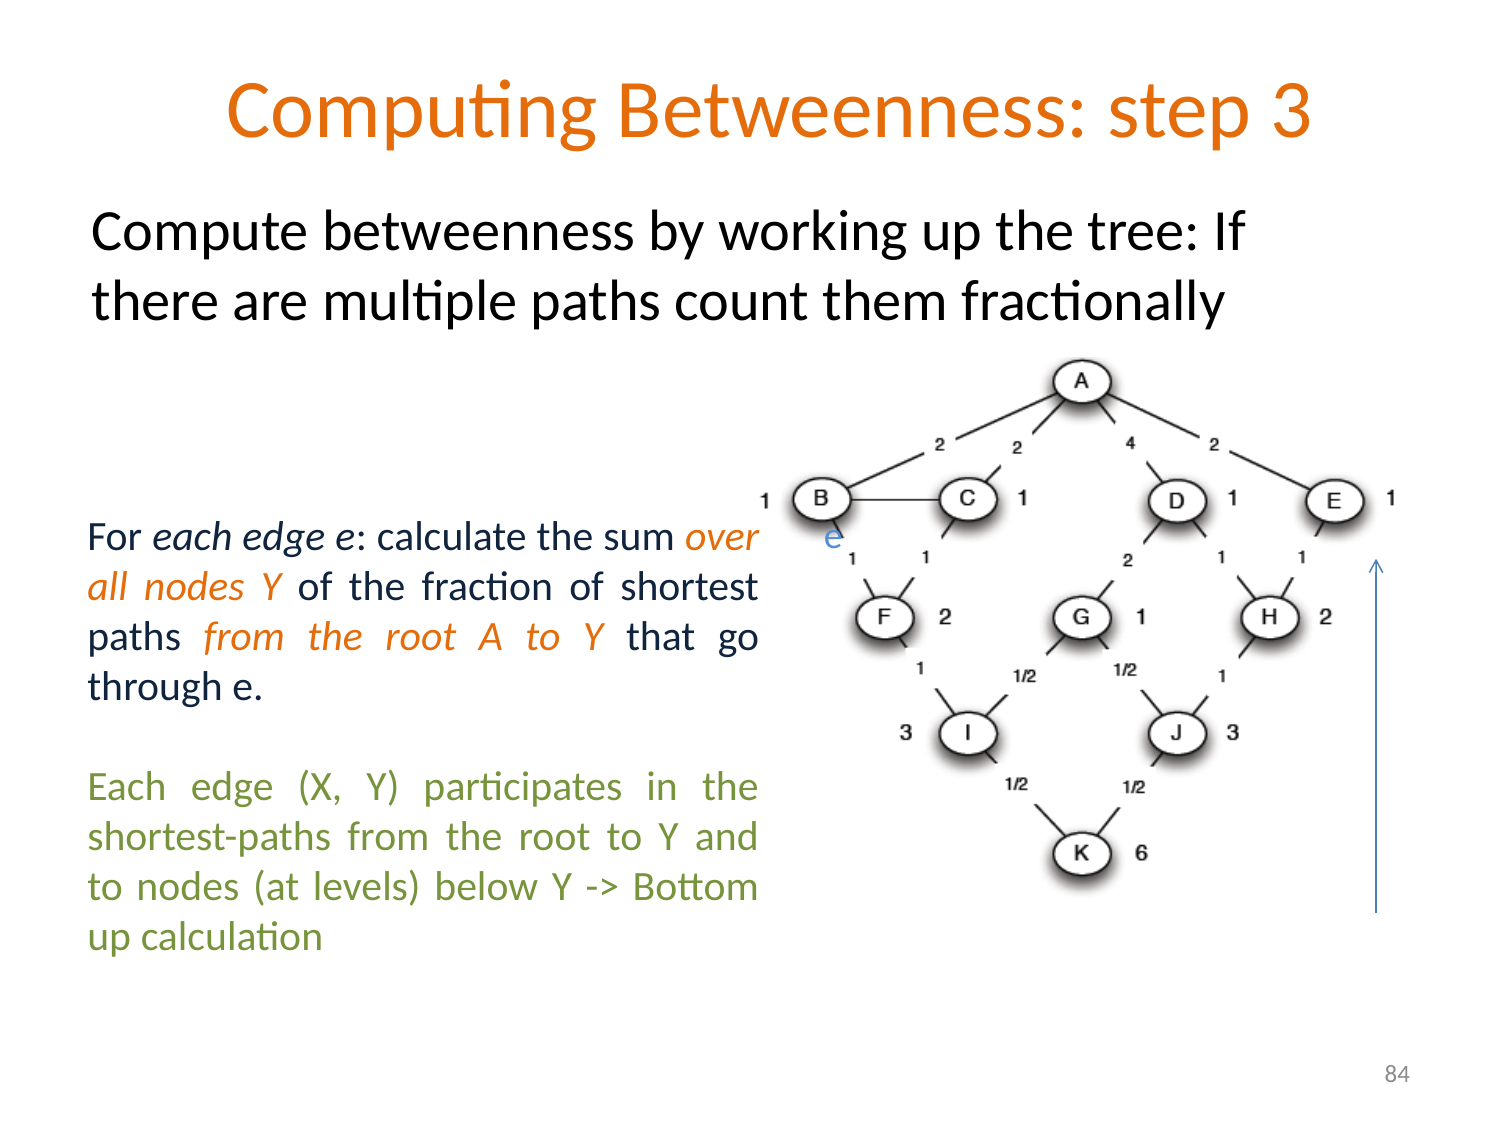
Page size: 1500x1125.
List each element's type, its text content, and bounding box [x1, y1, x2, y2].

picture [643, 357, 1447, 918]
text_box Compute betweenness by working up the tree: If there are multiple paths count them fractionally [77, 184, 1341, 340]
slide_number 84 [1074, 1042, 1425, 1103]
text_box Computing Betweenness: step 3 [187, 46, 1353, 162]
text_box For each edge e: calculate the sum over all nodes Y of the fraction of shortest paths from the root A to Y that go through e. Each edge (X, Y) participates in the shortest-paths from the root to Y and to nodes (at levels) below Y -> Bottom up calculation [72, 501, 774, 967]
